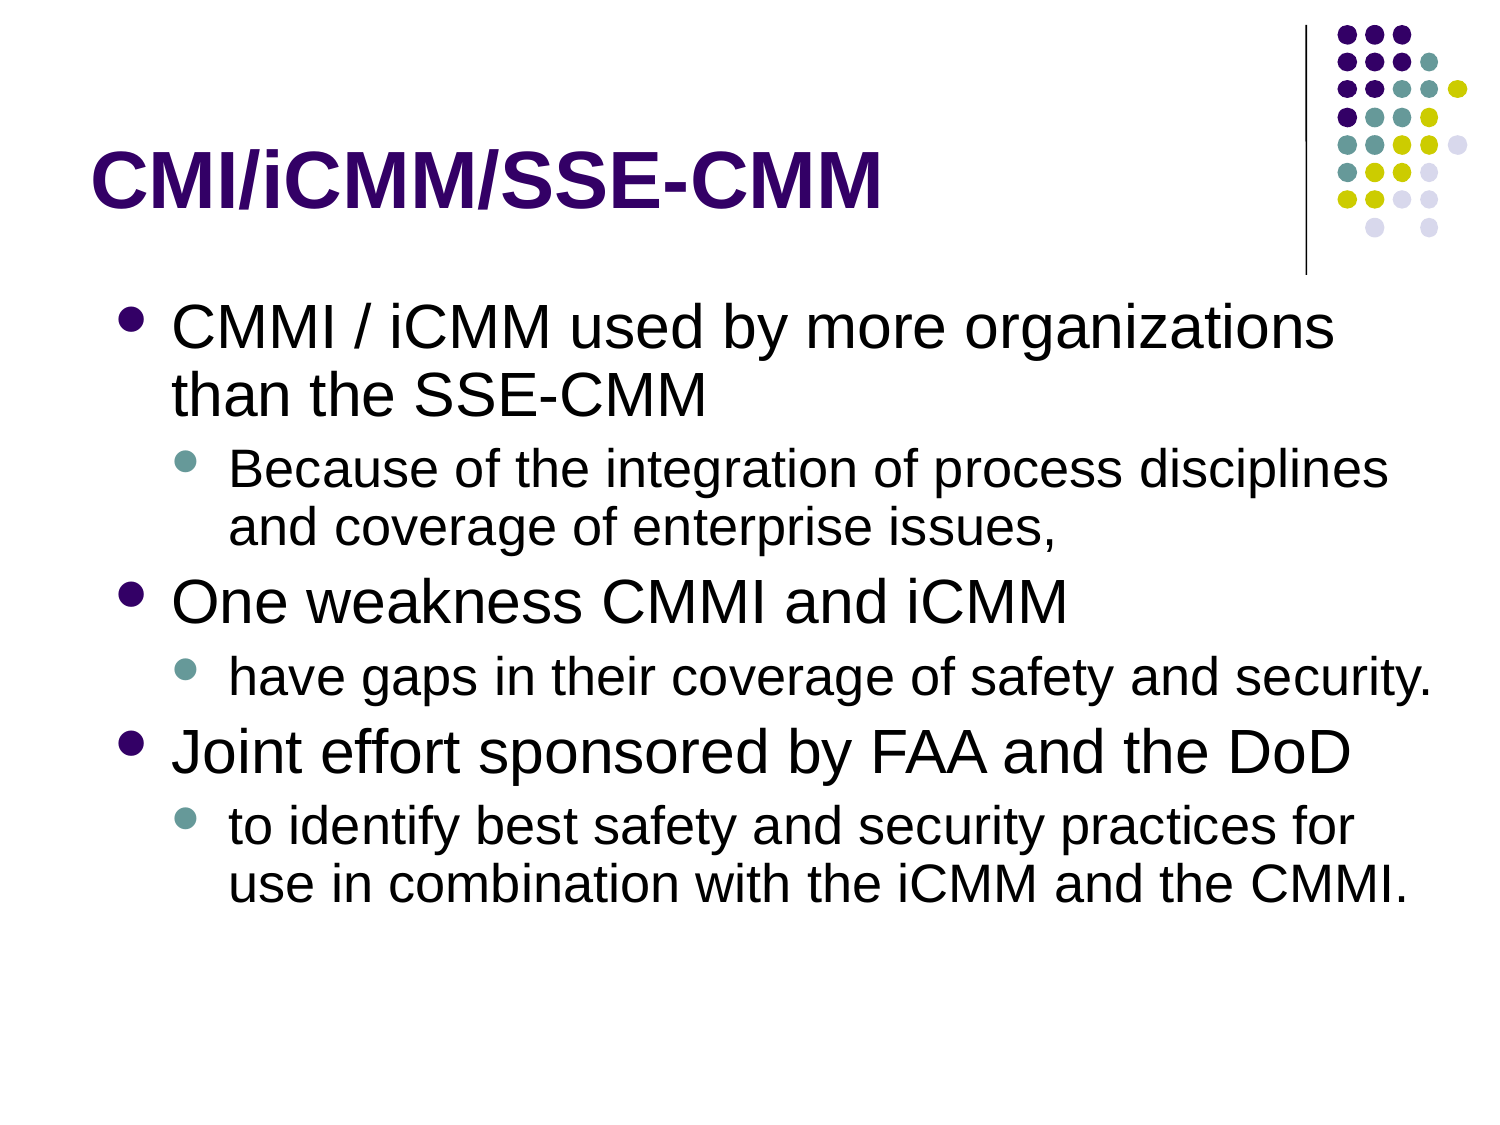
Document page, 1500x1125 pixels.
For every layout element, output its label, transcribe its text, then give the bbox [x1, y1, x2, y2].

title CMI/iCMM/SSE-CMM [74, 19, 1313, 233]
list CMMI / iCMM used by more organizations than the SSE-CMM Because of the integration of process disciplines and coverage of enterprise issues, One weakness CMMI and iCMM have gaps in their coverage of safety and security. Joint effort sponsored by FAA and the DoD to identify best safety and security practices for use in combination with the iCMM and the CMMI. [99, 287, 1463, 1076]
